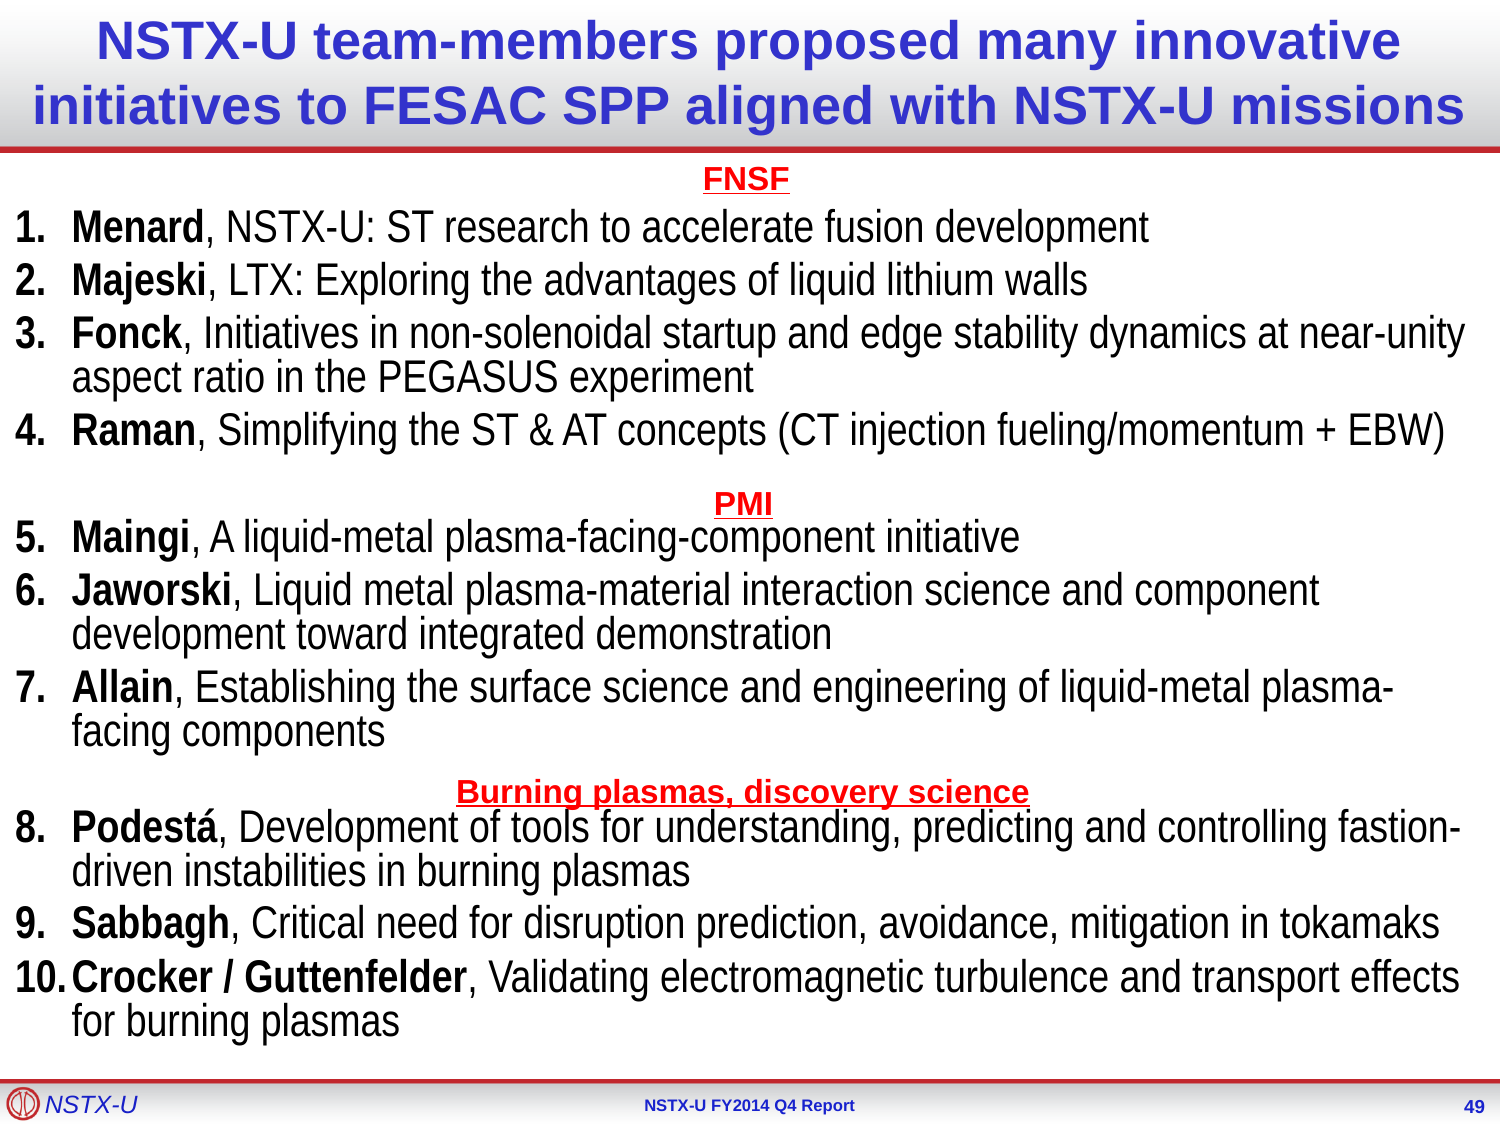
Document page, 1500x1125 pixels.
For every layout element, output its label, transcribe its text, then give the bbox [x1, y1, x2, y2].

title NSTX-U team-members proposed many innovative initiatives to FESAC SPP aligned with NSTX-U missions [0, 1, 1500, 140]
text_box PMI [699, 474, 789, 530]
list Menard, NSTX-­U: ST research to accelerate fusion development Majeski, LTX: Exploring the advantages of liquid lithium walls Fonck, Initiatives in non-­solenoidal startup and edge stability dynamics at near-­unity aspect ratio in the PEGASUS experiment Raman, Simplifying the ST & AT concepts (CT injection fueling/momentum + EBW) Maingi, A liquid‐metal plasma-­facing-­component initiative Jaworski, Liquid metal plasma-­material interaction science and component development toward integrated demonstration Allain, Establishing the surface science and engineering of liquid-­metal plasma-­facing components Podestá, Development of tools for understanding, predicting and controlling fast­ion‐driven instabilities in burning plasmas Sabbagh, Critical need for disruption prediction, avoidance, mitigation in tokamaks Crocker / Guttenfelder, Validating electromagnetic turbulence and transport effects for burning plasmas [0, 199, 1500, 1051]
text_box Burning plasmas, discovery science [441, 762, 1046, 818]
picture [0, 1079, 1500, 1125]
text_box FNSF [688, 149, 805, 205]
